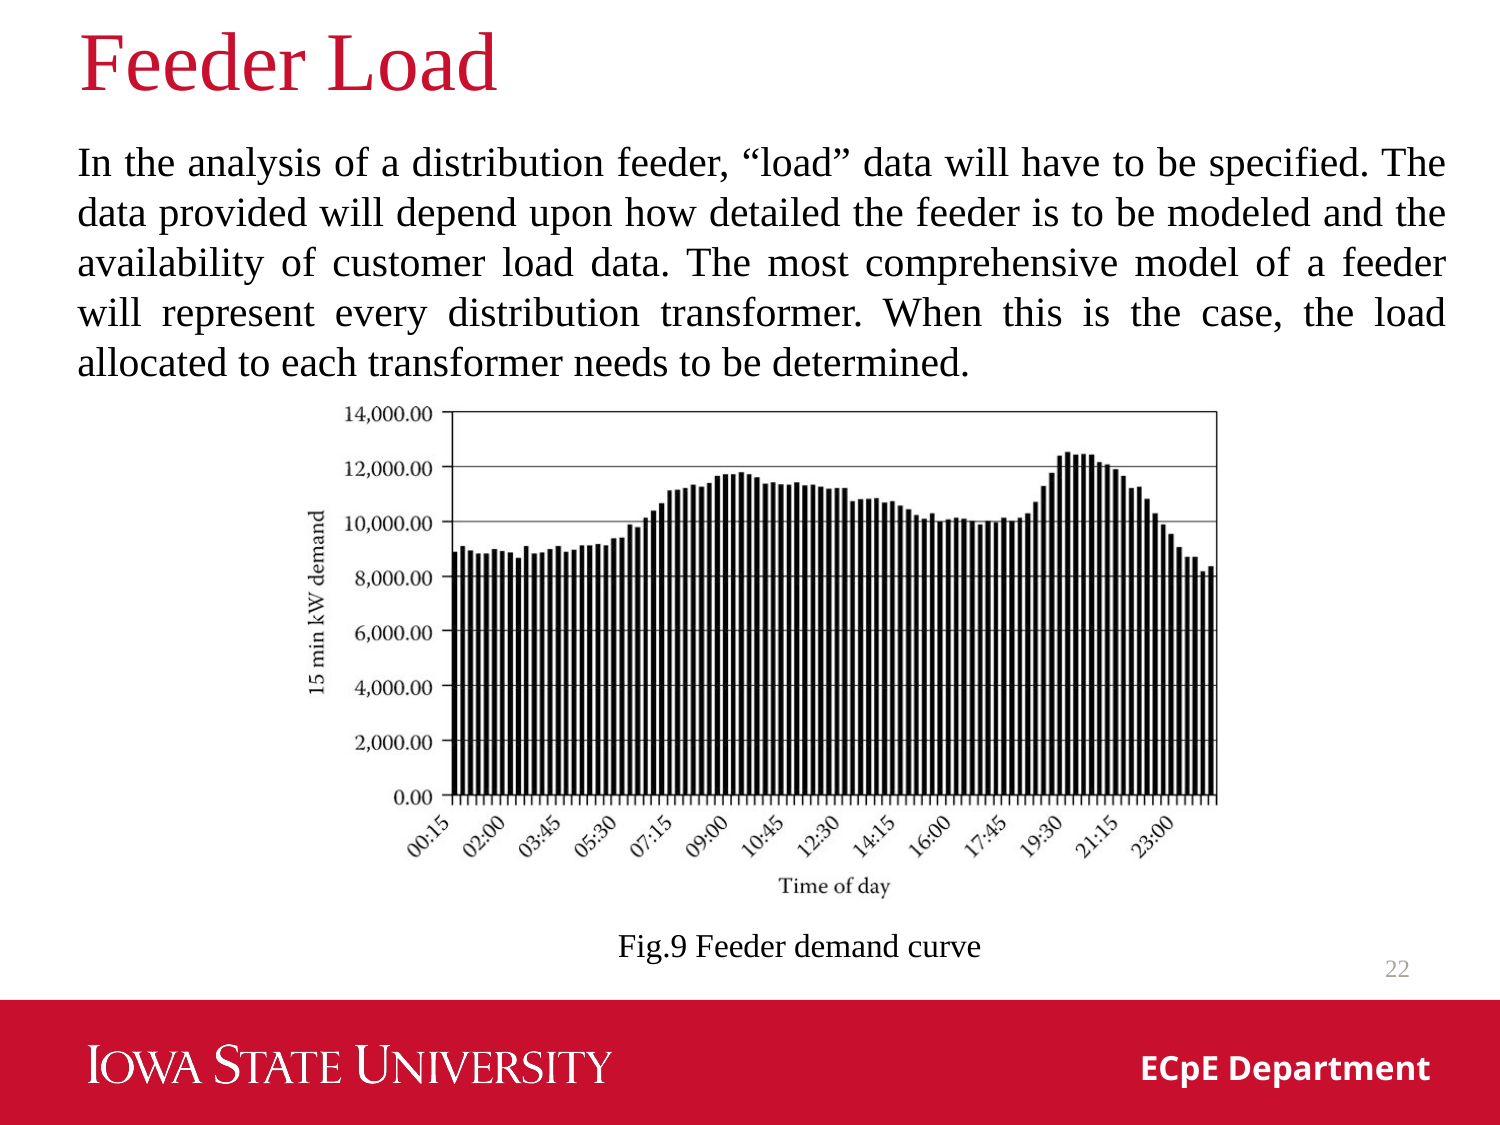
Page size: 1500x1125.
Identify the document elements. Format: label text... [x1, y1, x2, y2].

picture [87, 1044, 613, 1088]
text_box In the analysis of a distribution feeder, “load” data will have to be specified. The data provided will depend upon how detailed the feeder is to be modeled and the availability of customer load data. The most comprehensive model of a feeder will represent every distribution transformer. When this is the case, the load allocated to each transformer needs to be determined. [62, 127, 1463, 393]
text_box Feeder Load [64, 0, 514, 115]
picture [307, 406, 1218, 900]
slide_number 22 [1074, 937, 1425, 998]
text_box Fig.9 Feeder demand curve [424, 916, 1175, 972]
